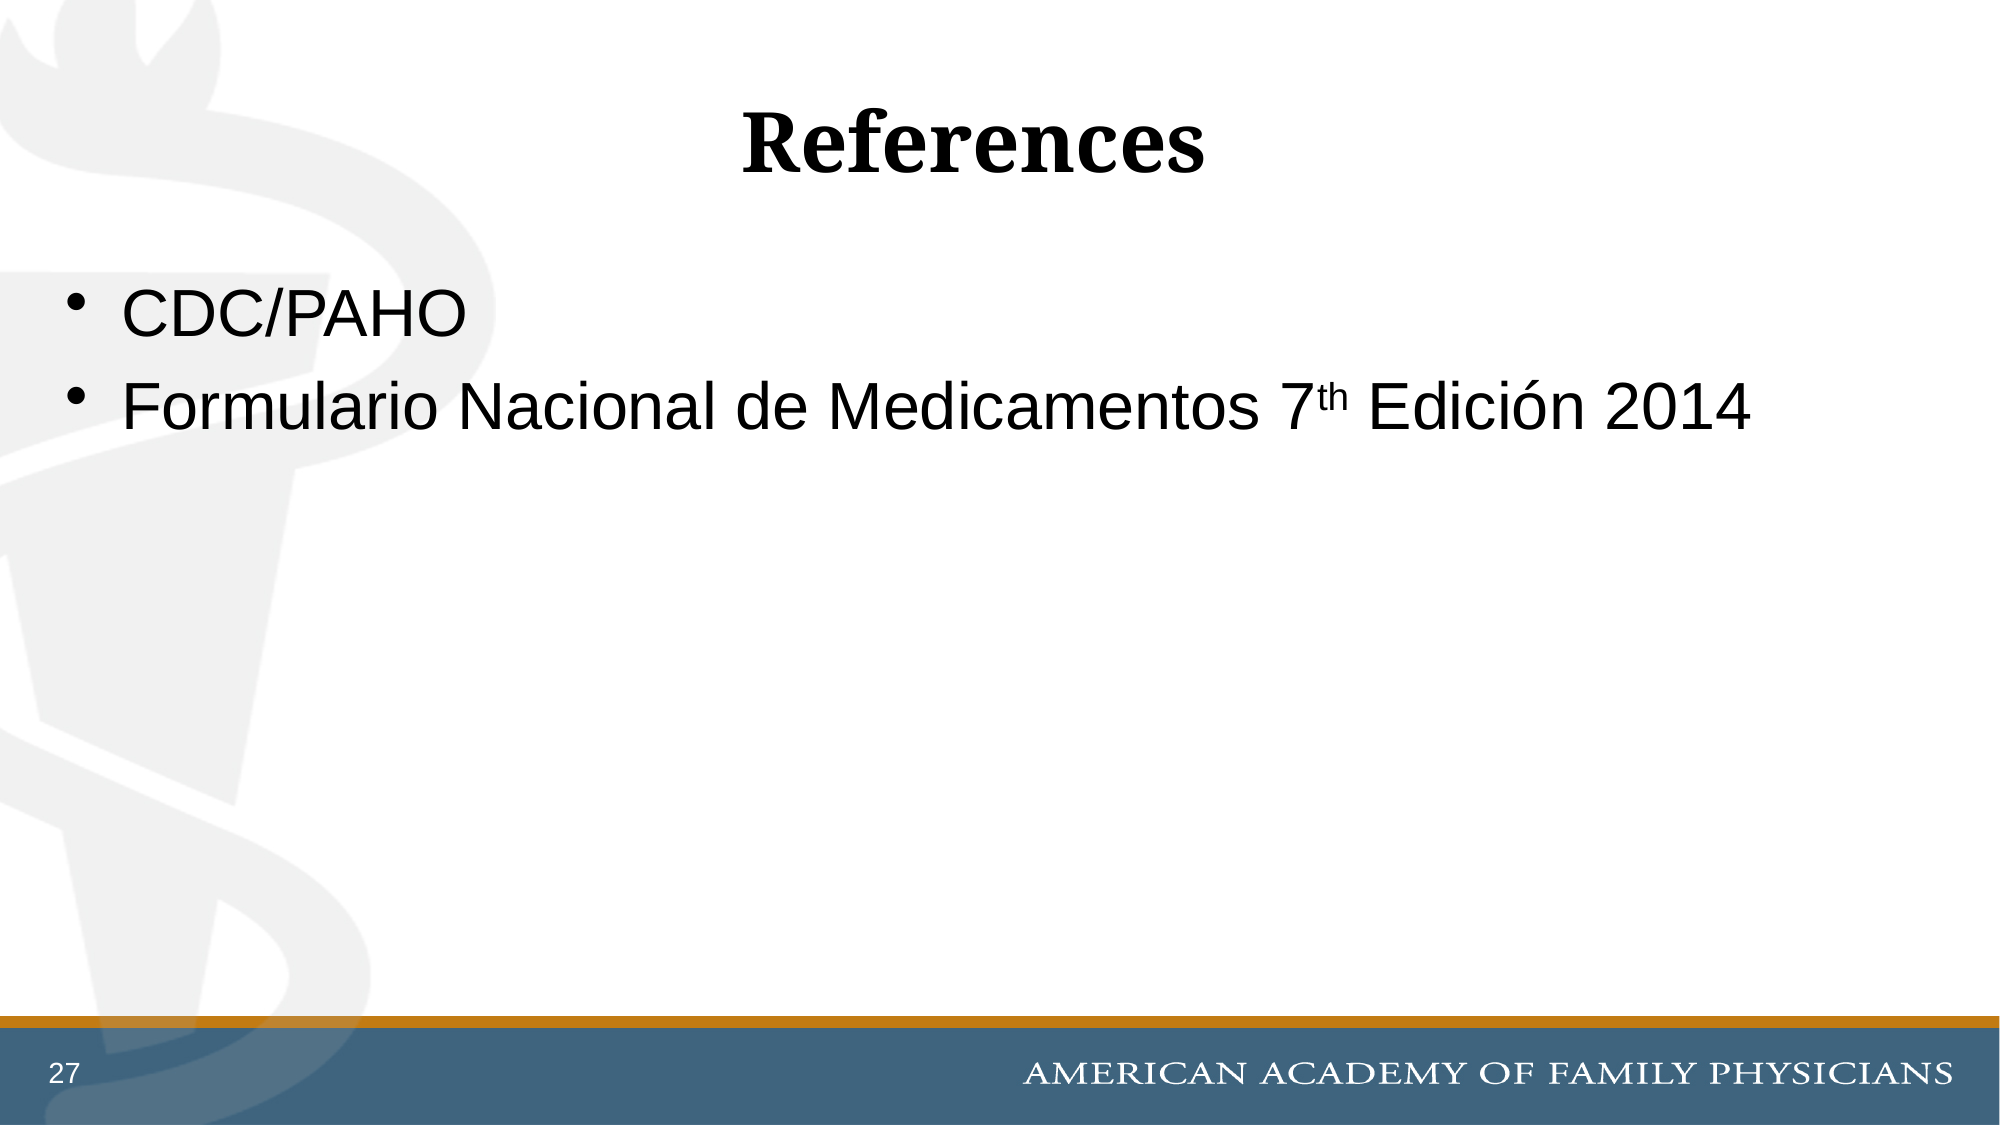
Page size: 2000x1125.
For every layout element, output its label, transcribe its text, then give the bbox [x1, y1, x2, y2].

slide_number 27 [33, 1046, 150, 1125]
list CDC/PAHO Formulario Nacional de Medicamentos 7th Edición 2014 [49, 262, 1900, 1005]
picture [0, 0, 2000, 1125]
title References [49, 45, 1900, 233]
